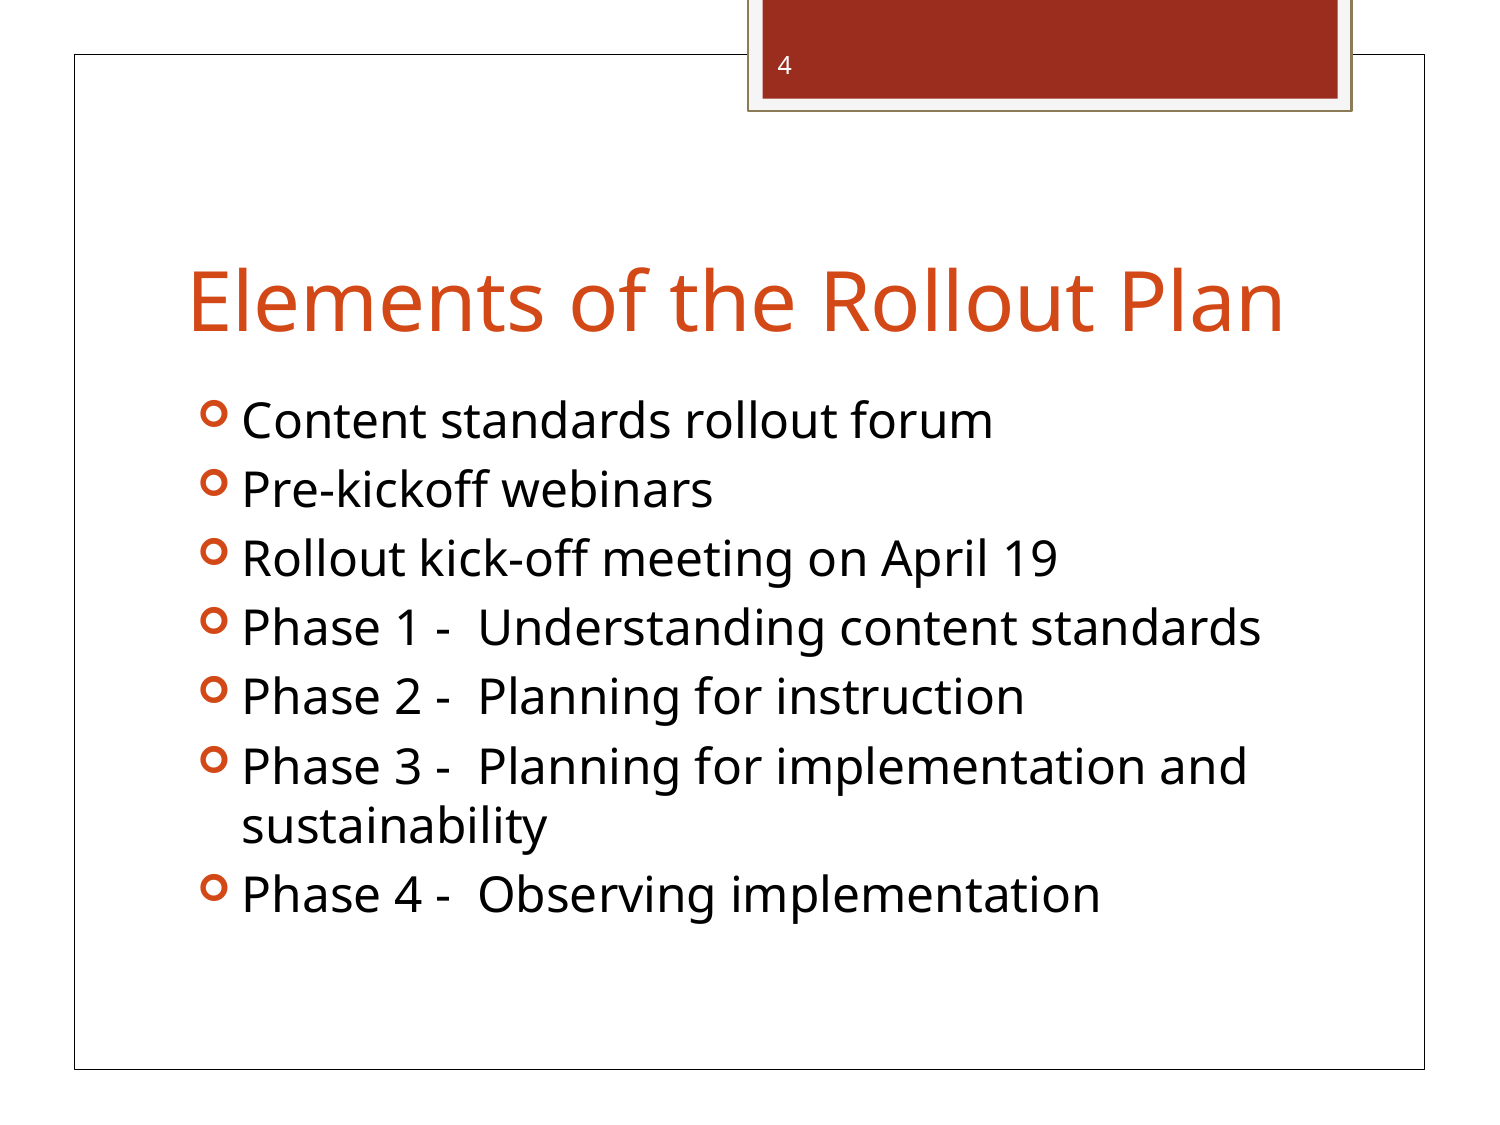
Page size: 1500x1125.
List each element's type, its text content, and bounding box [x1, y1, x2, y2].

title Elements of the Rollout Plan [171, 168, 1324, 357]
list Content standards rollout forum Pre-kickoff webinars Rollout kick-off meeting on April 19 Phase 1 - Understanding content standards Phase 2 - Planning for instruction Phase 3 - Planning for implementation and sustainability Phase 4 - Observing implementation [171, 381, 1283, 957]
slide_number 4 [762, 36, 982, 97]
